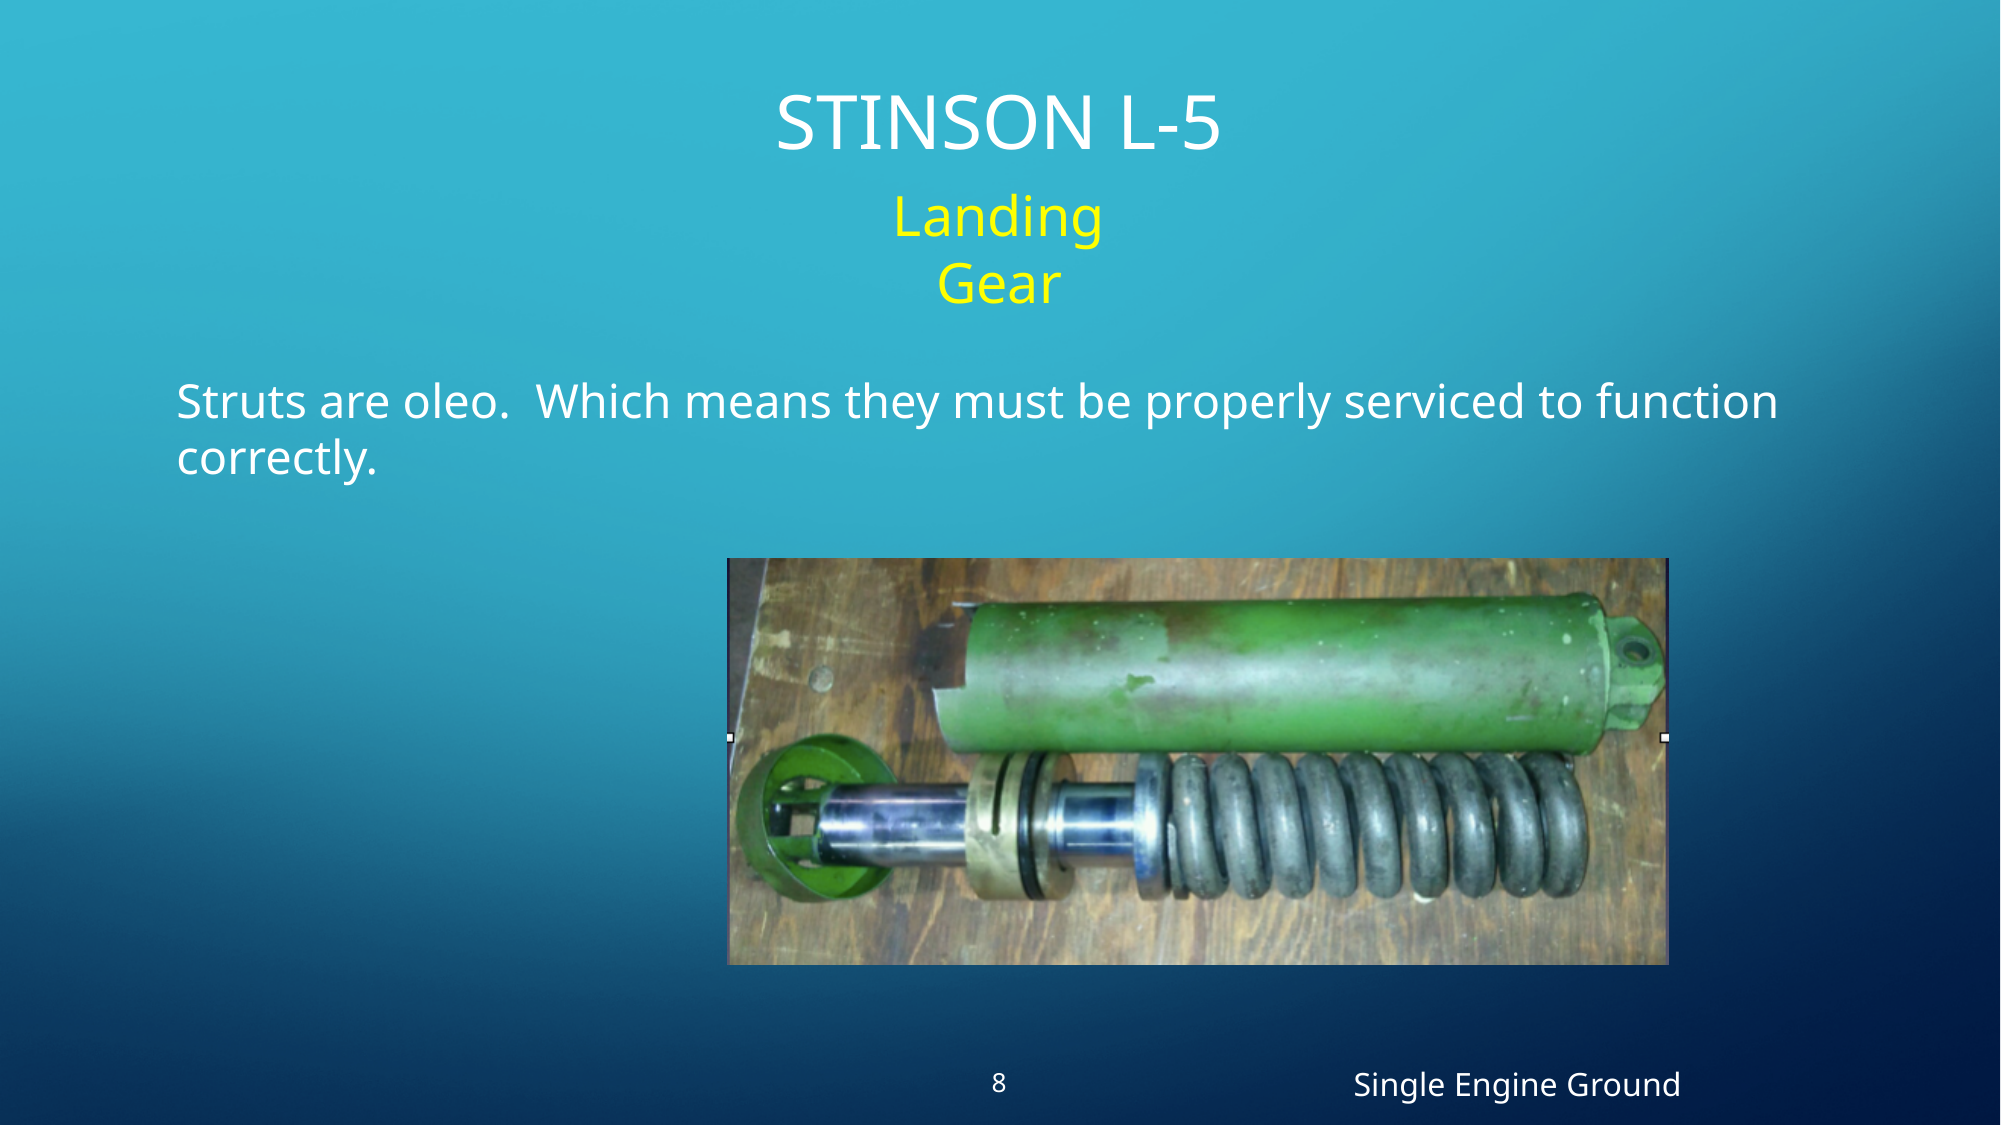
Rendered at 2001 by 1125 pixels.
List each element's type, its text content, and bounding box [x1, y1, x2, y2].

title Stinson L-5 [359, 2, 1640, 248]
text_box Single Engine Ground [1290, 1050, 1746, 1118]
text_box 8 [970, 1066, 1028, 1111]
text_box Landing Gear [820, 207, 1178, 288]
text_box Struts are oleo. Which means they must be properly serviced to function correctly. [170, 338, 1846, 517]
picture [727, 557, 1670, 966]
